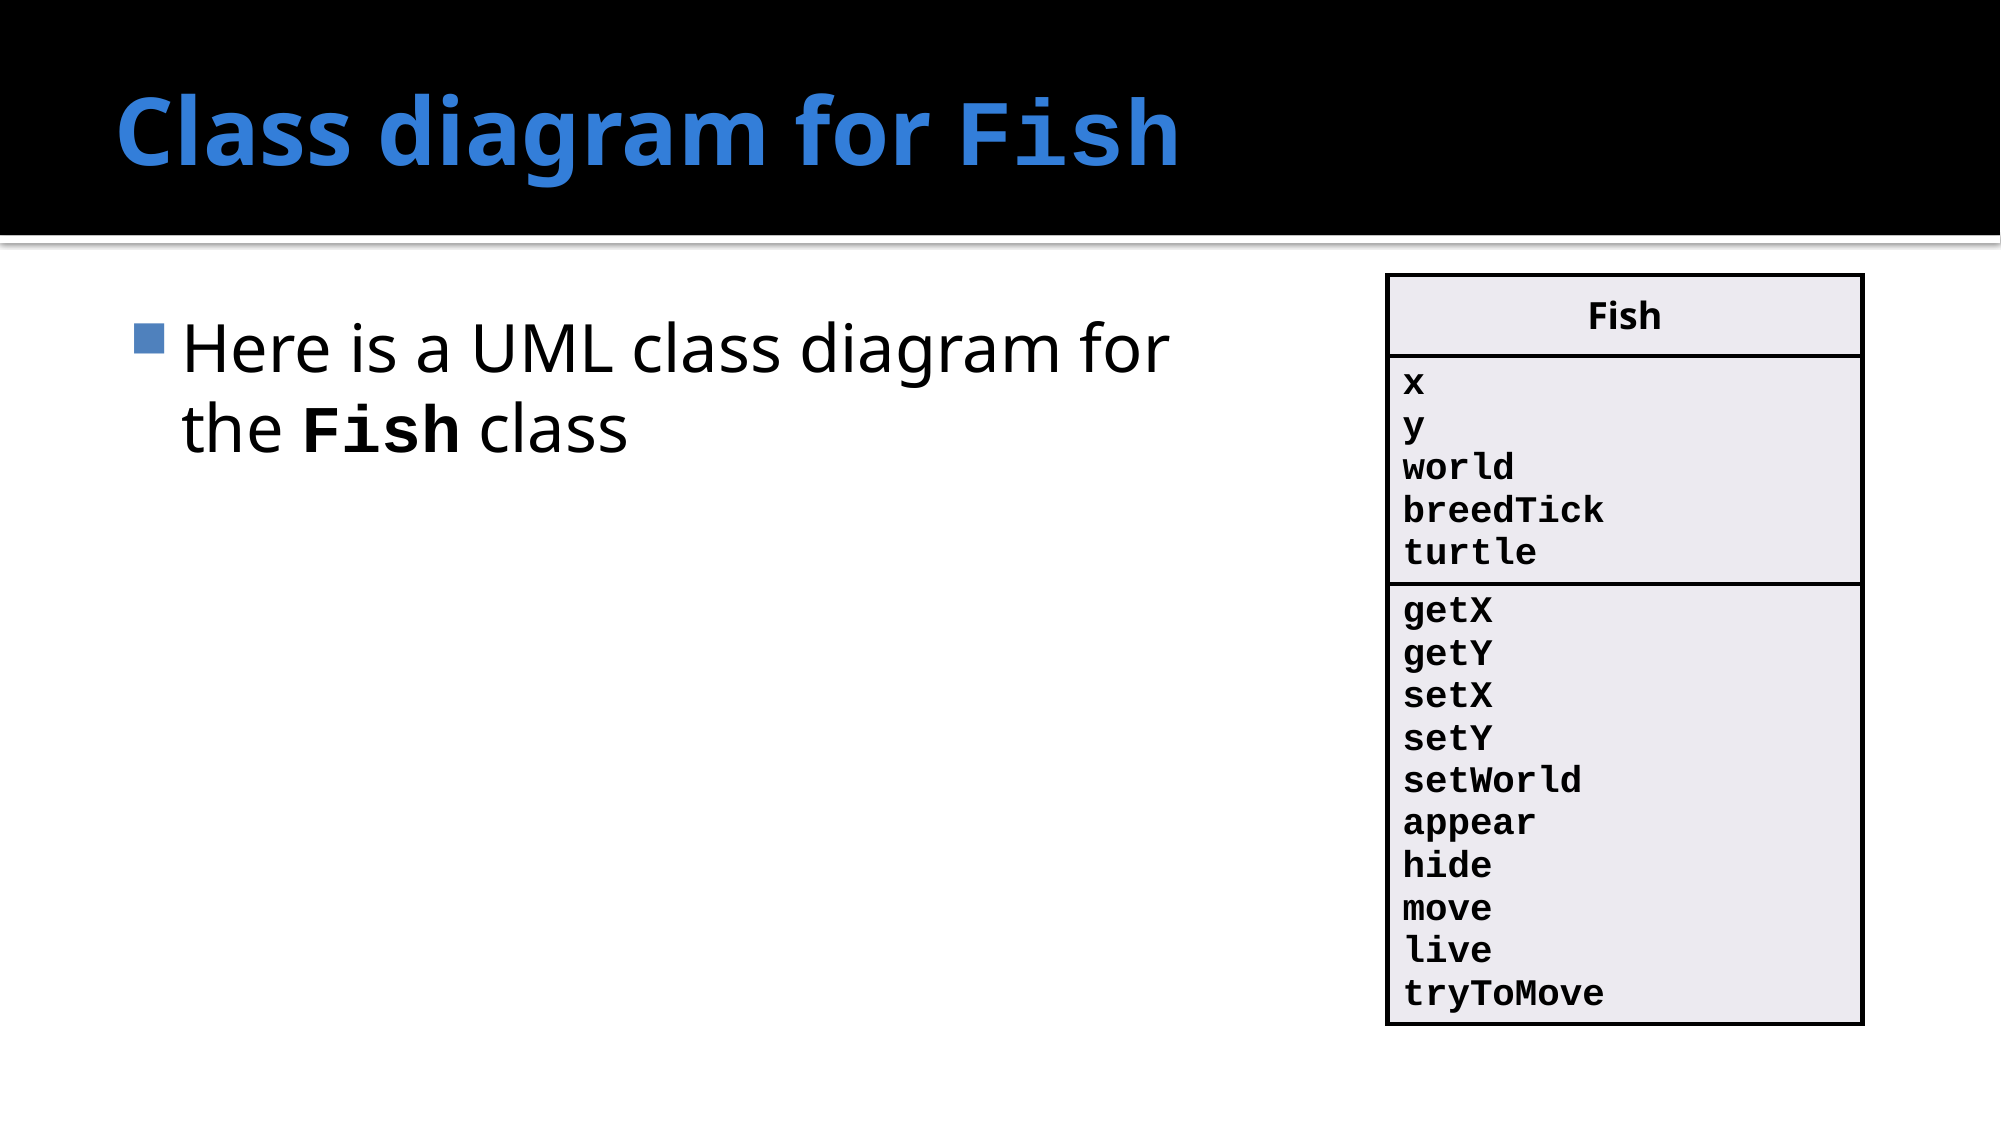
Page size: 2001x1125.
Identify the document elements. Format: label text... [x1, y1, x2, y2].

title Class diagram for Fish [99, 25, 1900, 231]
table_cell getX getY setX setY setWorld appear hide move live tryToMove [1390, 586, 1860, 1022]
table_cell x y world breedTick turtle [1390, 358, 1860, 582]
table_header Fish [1390, 277, 1860, 354]
list Here is a UML class diagram for the Fish class [99, 291, 1213, 1050]
